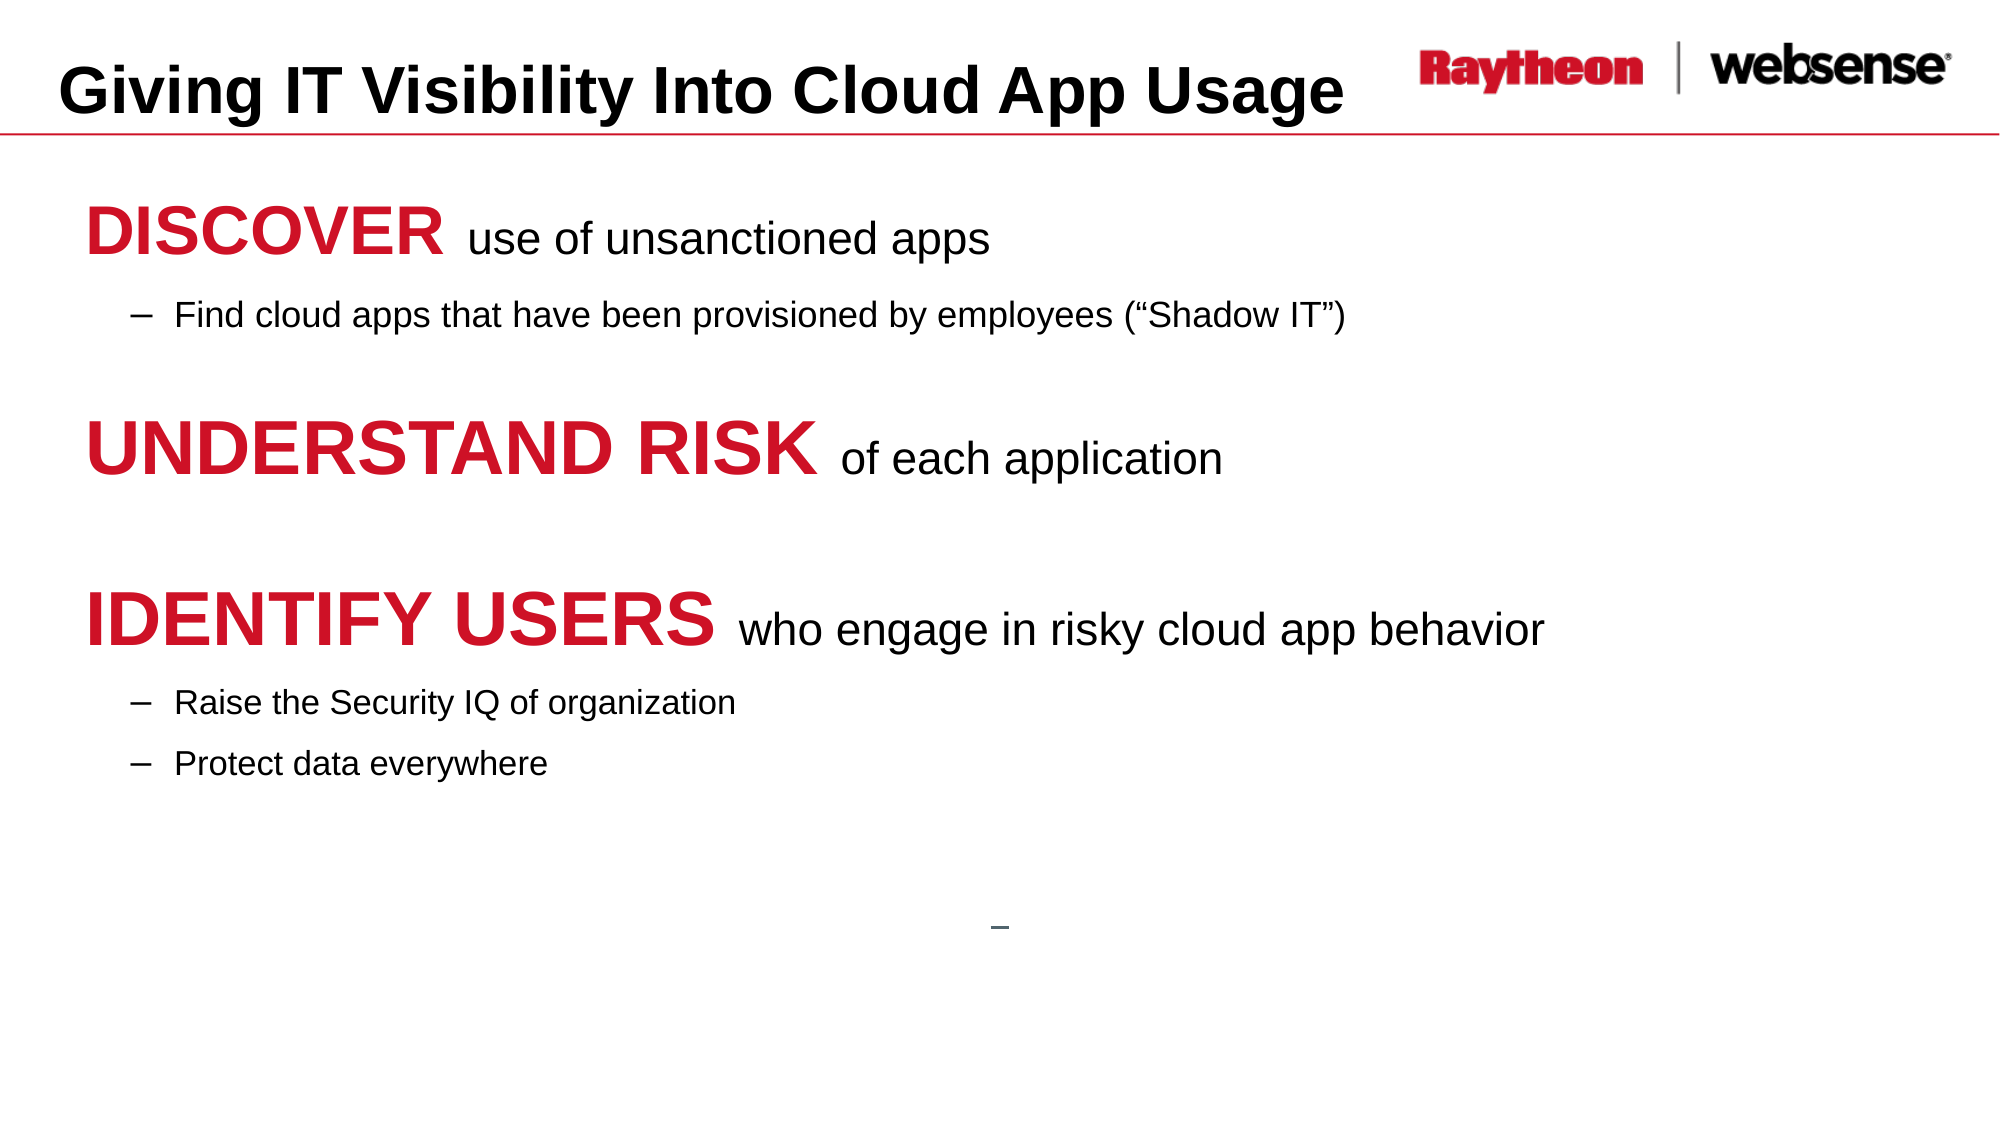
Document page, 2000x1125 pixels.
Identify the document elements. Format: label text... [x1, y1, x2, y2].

picture [1395, 30, 1977, 106]
title Giving IT Visibility Into Cloud App Usage [43, 33, 1396, 134]
list DISCOVER use of unsanctioned apps Find cloud apps that have been provisioned by employees (“Shadow IT”) UNDERSTAND RISK of each application IDENTIFY USERS who engage in risky cloud app behavior Raise the Security IQ of organization Protect data everywhere [70, 168, 1929, 1125]
